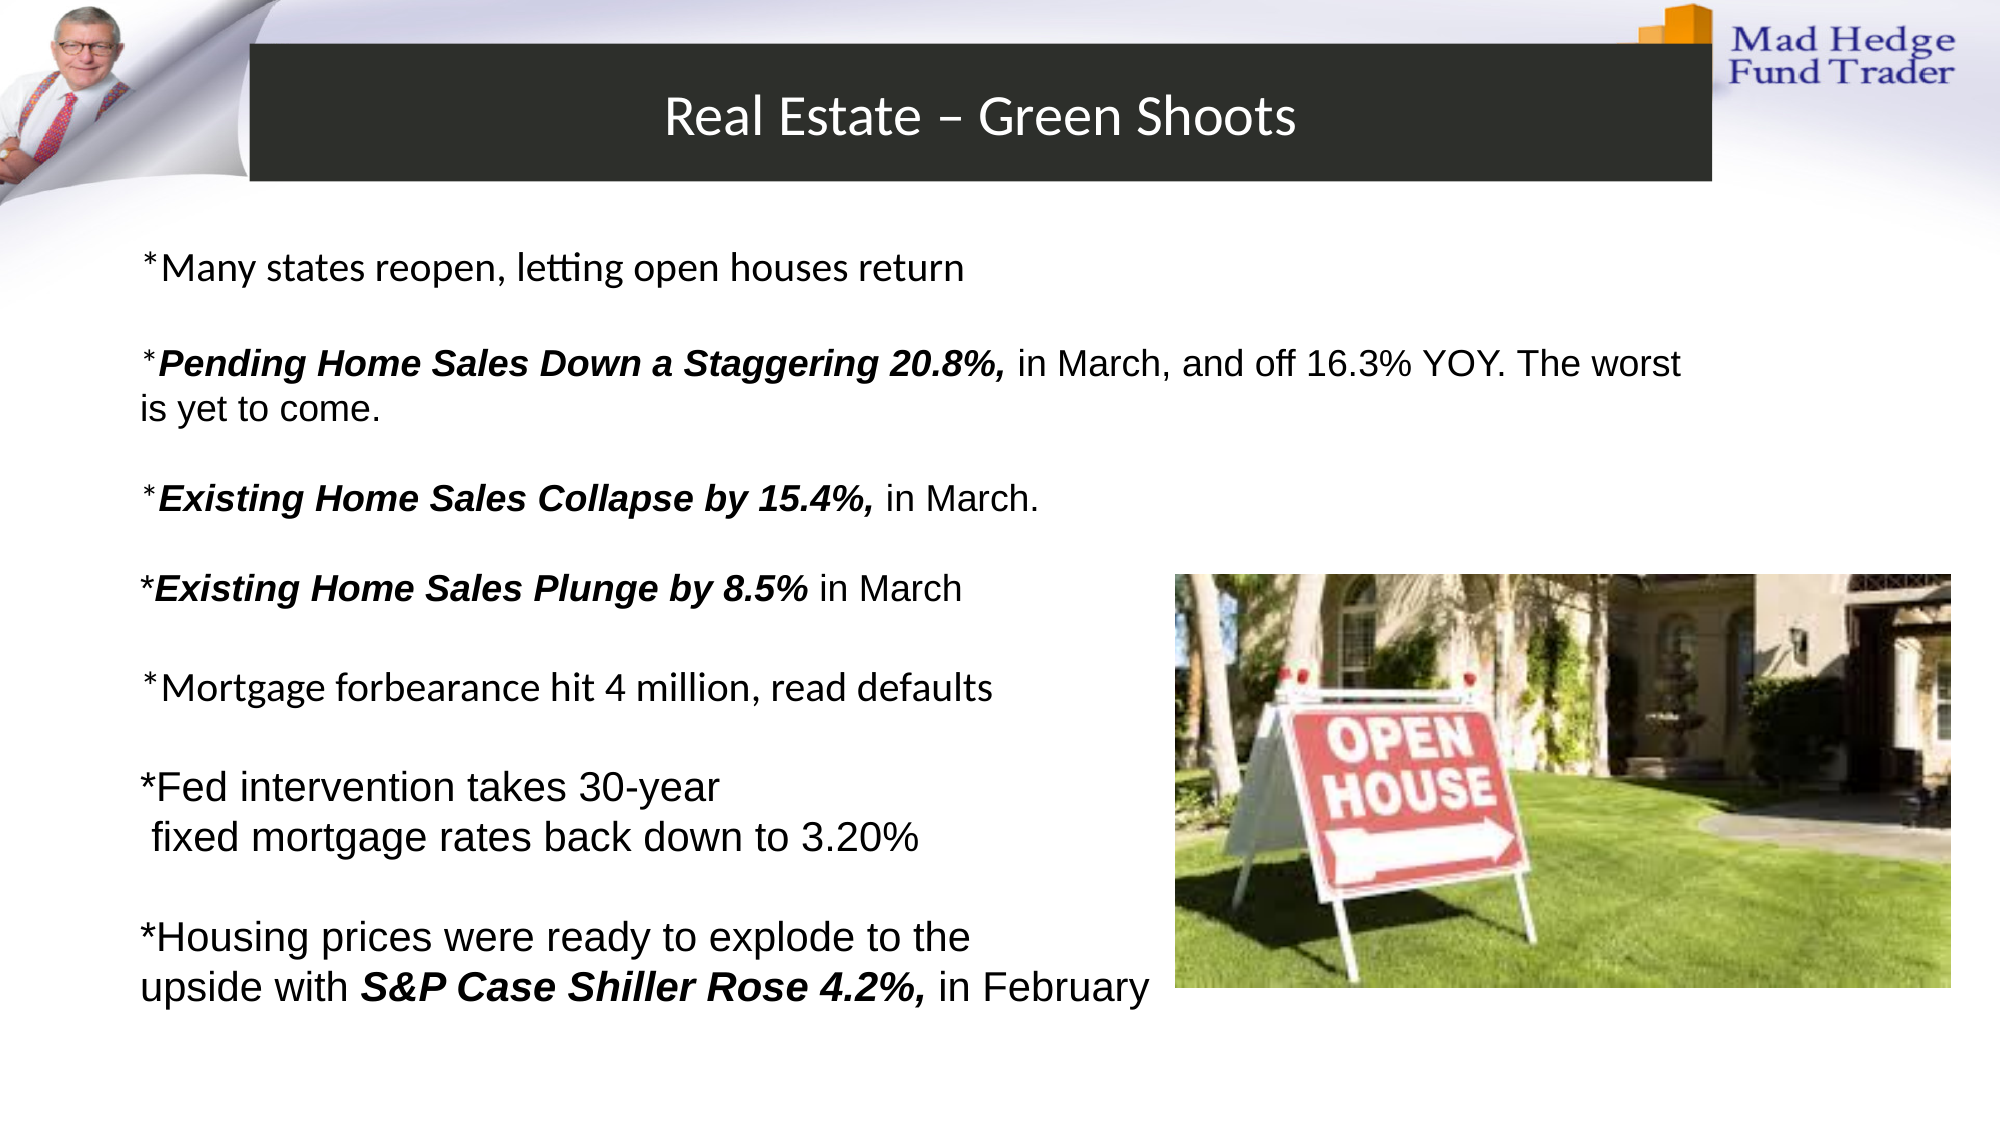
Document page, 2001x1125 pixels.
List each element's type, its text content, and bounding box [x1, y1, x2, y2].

title Real Estate – Green Shoots [249, 43, 1713, 181]
picture [1174, 574, 1951, 988]
picture [0, 0, 2000, 339]
list *Many states reopen, letting open houses return *Pending Home Sales Down a Staggering 20.8%, in March, and off 16.3% YOY. The worst is yet to come. *Existing Home Sales Collapse by 15.4%, in March. *Existing Home Sales Plunge by 8.5% in March *Mortgage forbearance hit 4 million, read defaults *Fed intervention takes 30-year fixed mortgage rates back down to 3.20% *Housing prices were ready to explode to the upside with S&P Case Shiller Rose 4.2%, in February [125, 181, 1713, 1013]
